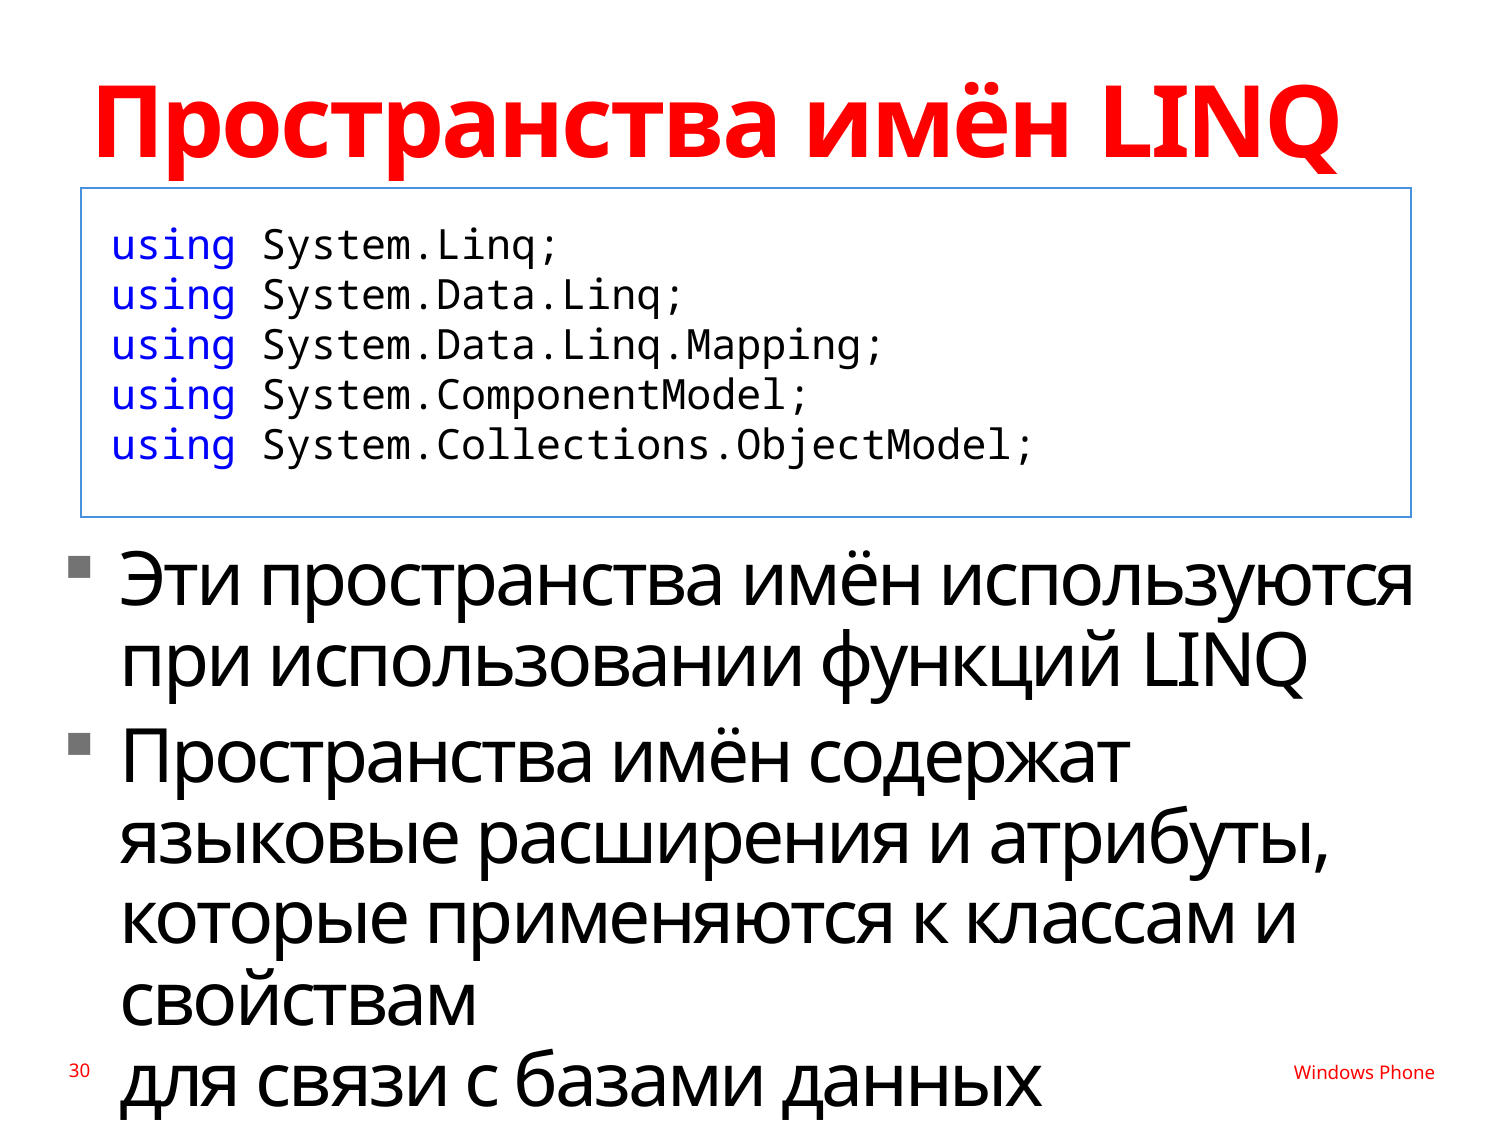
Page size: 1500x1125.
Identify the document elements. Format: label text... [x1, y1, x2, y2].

title Пространства имён LINQ [90, 70, 1463, 180]
text_box using System.Linq; using System.Data.Linq; using System.Data.Linq.Mapping; using System.ComponentModel; using System.Collections.ObjectModel; [81, 188, 1411, 517]
slide_number 30 [0, 1053, 91, 1091]
list Эти пространства имён используются при использовании функций LINQ Пространства имён содержат языковые расширения и атрибуты, которые применяются к классам и свойствам для связи с базами данных [62, 540, 1435, 1050]
